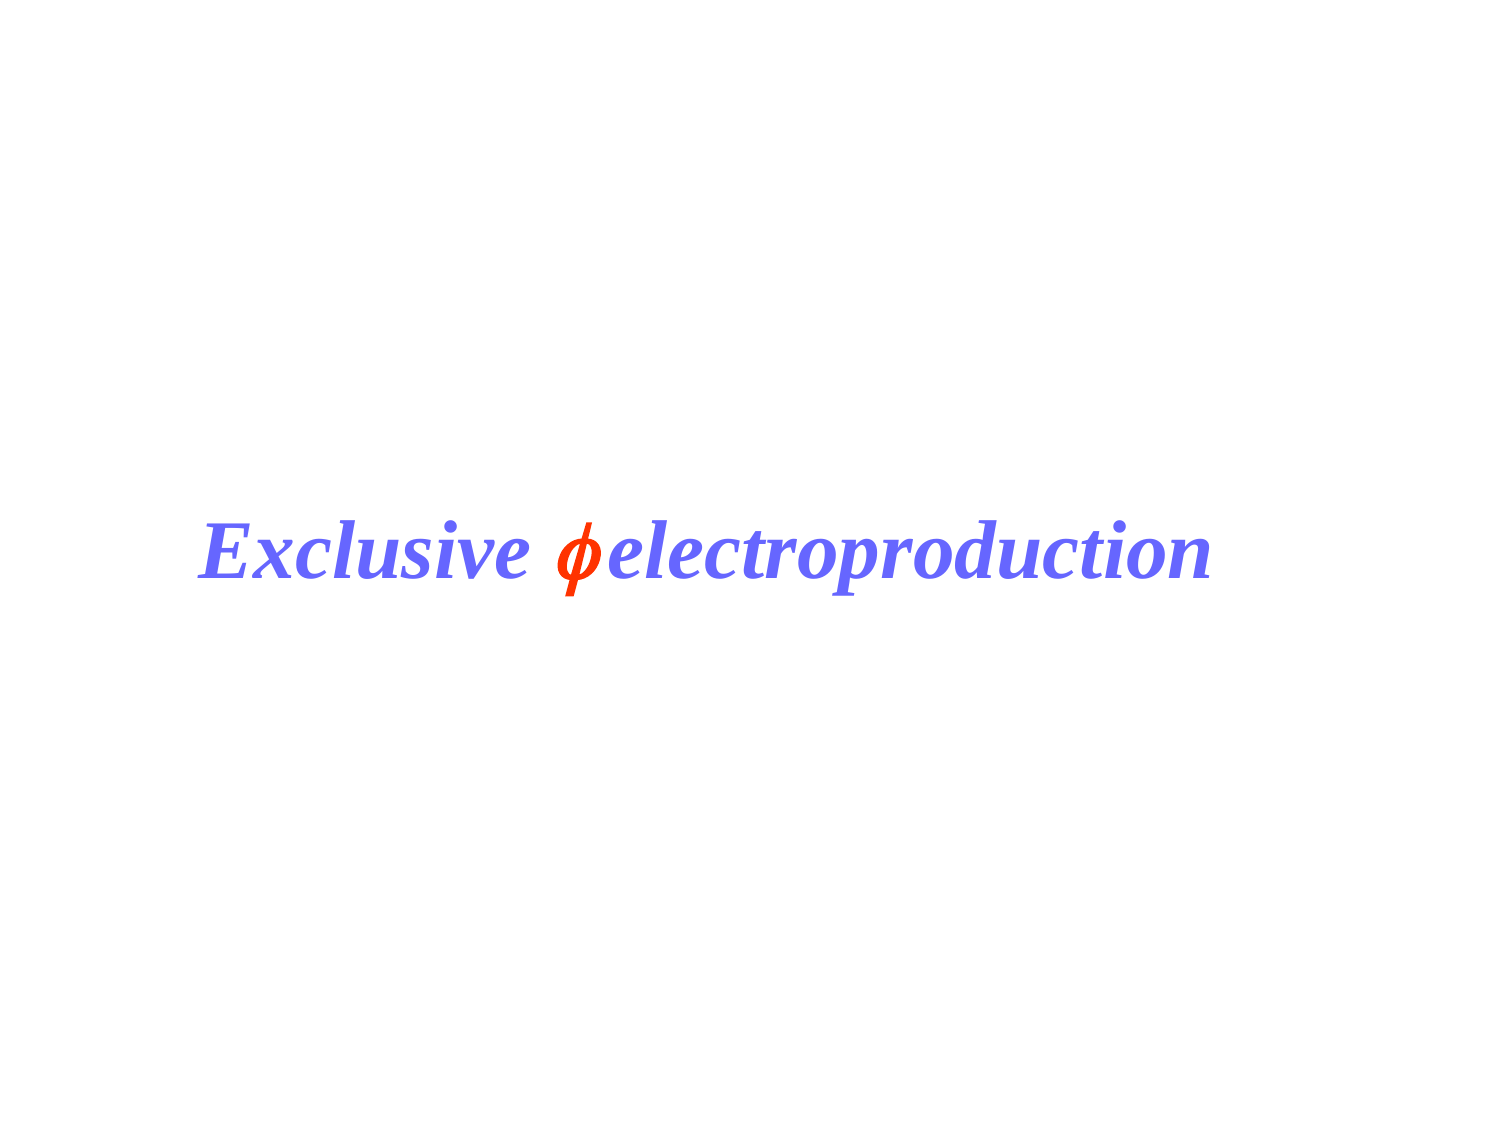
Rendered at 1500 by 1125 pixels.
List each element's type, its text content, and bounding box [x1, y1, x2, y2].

text_box Exclusive f electroproduction [183, 487, 1230, 603]
